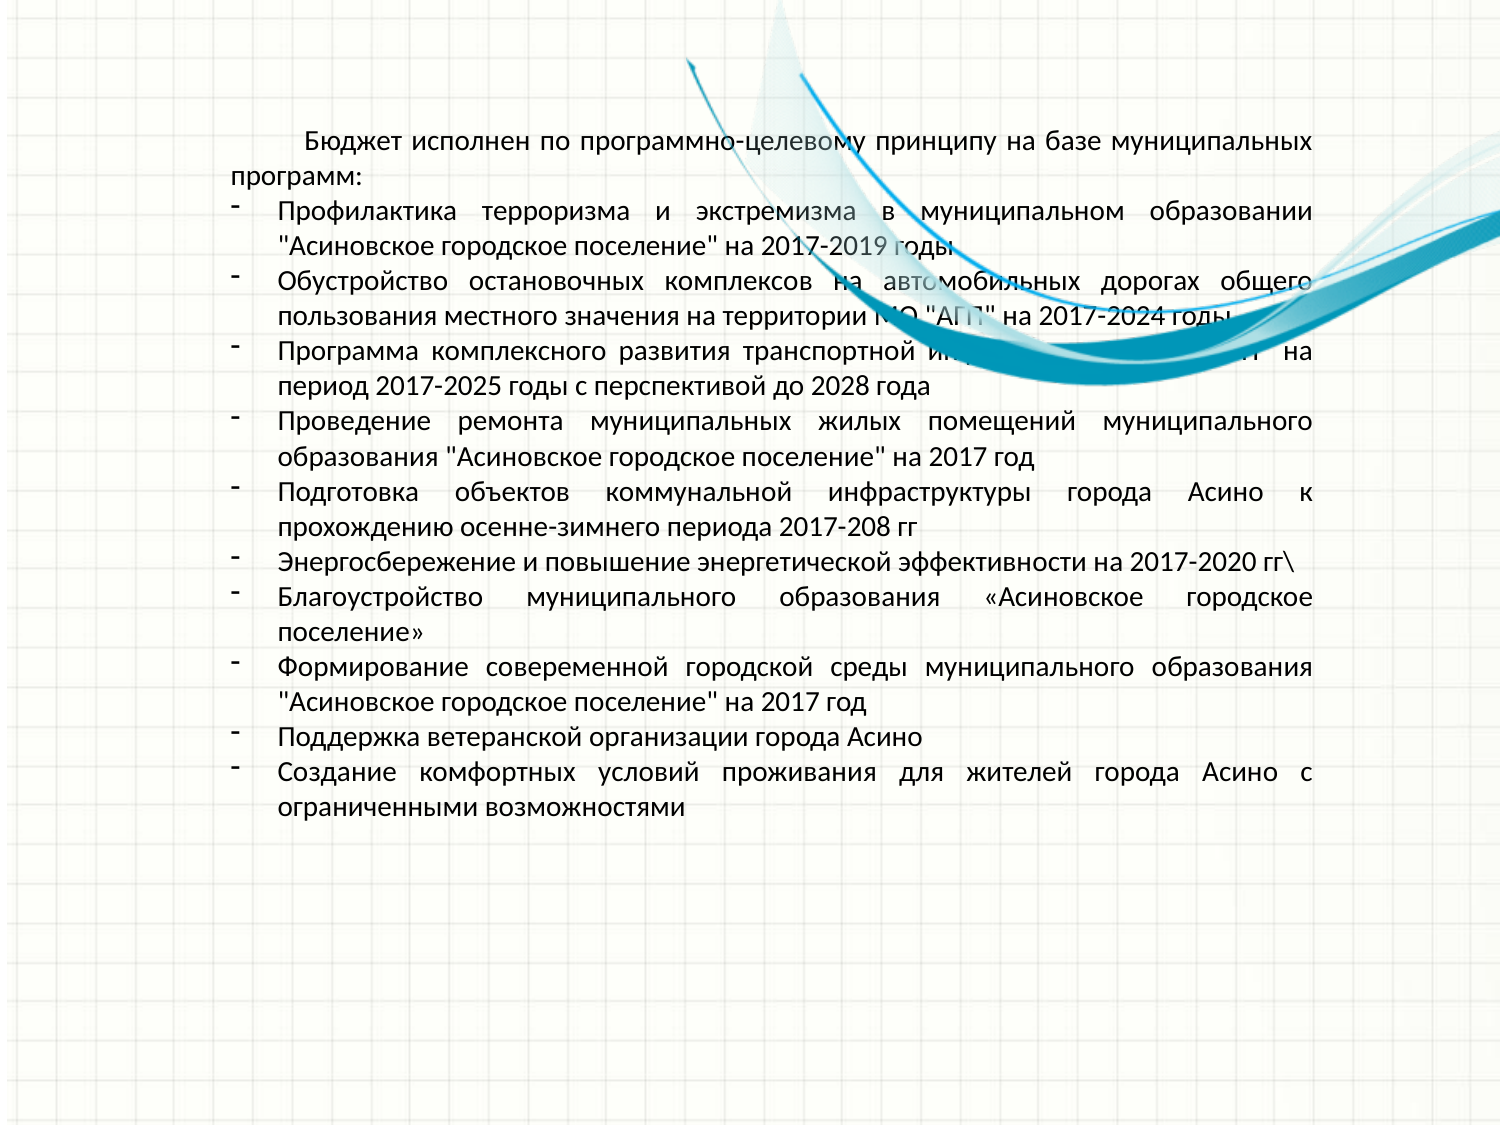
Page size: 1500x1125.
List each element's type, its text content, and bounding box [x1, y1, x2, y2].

picture [7, 0, 1500, 1125]
text_box Бюджет исполнен по программно-целевому принципу на базе муниципальных программ: Профилактика терроризма и экстремизма в муниципальном образовании "Асиновское городское поселение" на 2017-2019 годы Обустройство остановочных комплексов на автомобильных дорогах общего пользования местного значения на территории МО "АГП" на 2017-2024 годы Программа комплексного развития транспортной инфраструктуры МО "АГП" на период 2017-2025 годы с перспективой до 2028 года Проведение ремонта муниципальных жилых помещений муниципального образования "Асиновское городское поселение" на 2017 год Подготовка объектов коммунальной инфраструктуры города Асино к прохождению осенне-зимнего периода 2017-208 гг Энергосбережение и повышение энергетической эффективности на 2017-2020 гг\ Благоустройство муниципального образования «Асиновское городское поселение» Формирование совеременной городской среды муниципального образования "Асиновское городское поселение" на 2017 год Поддержка ветеранской организации города Асино Создание комфортных условий проживания для жителей города Асино с ограниченными возможностями [215, 113, 679, 1013]
